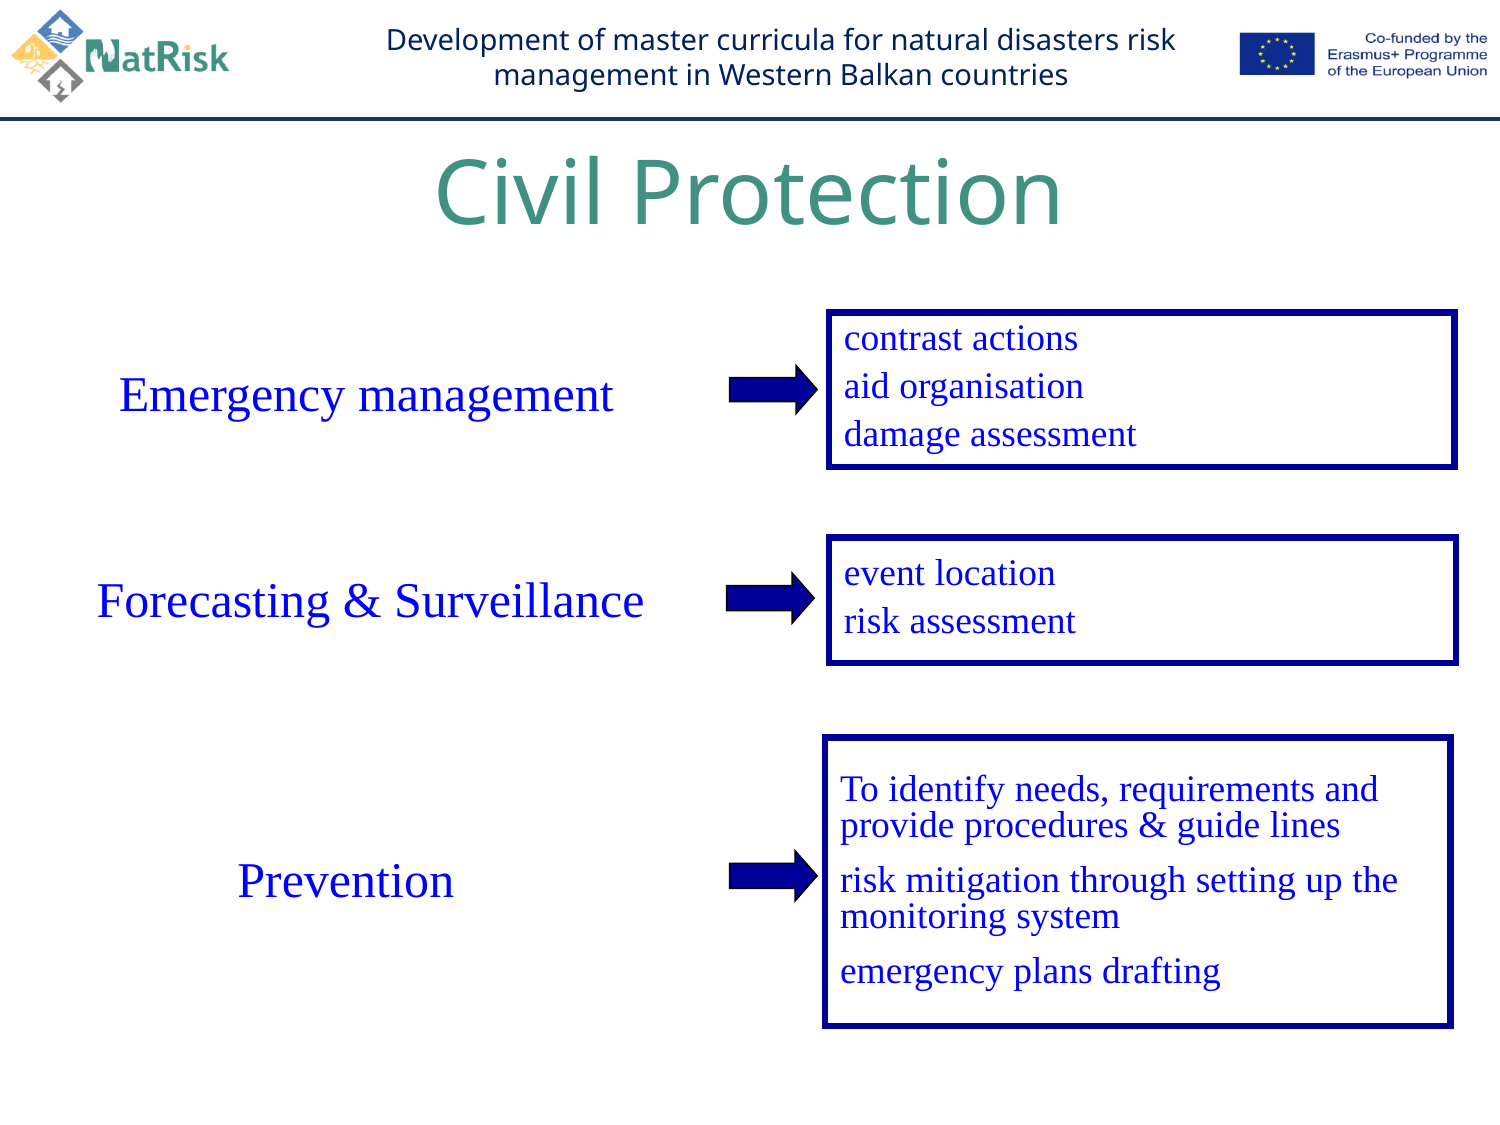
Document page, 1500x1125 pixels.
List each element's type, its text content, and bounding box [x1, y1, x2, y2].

text_box [729, 850, 818, 901]
text_box Prevention [79, 840, 613, 914]
title Civil Protection [75, 128, 1425, 250]
text_box Forecasting & Surveillance [33, 560, 709, 636]
text_box [729, 365, 818, 414]
picture [1224, 19, 1500, 88]
text_box [726, 573, 815, 624]
picture [0, 0, 238, 113]
text_box [238, 0, 1500, 75]
text_box To identify needs, requirements and provide procedures & guide lines risk mitigation through setting up the monitoring system emergency plans drafting [825, 737, 1451, 1026]
text_box contrast actions aid organisation damage assessment [829, 312, 1455, 467]
text_box Emergency management [15, 353, 718, 442]
text_box event location risk assessment [829, 537, 1456, 664]
text_box Development of master curricula for natural disasters risk management in Western Balkan countries [324, 75, 1219, 88]
